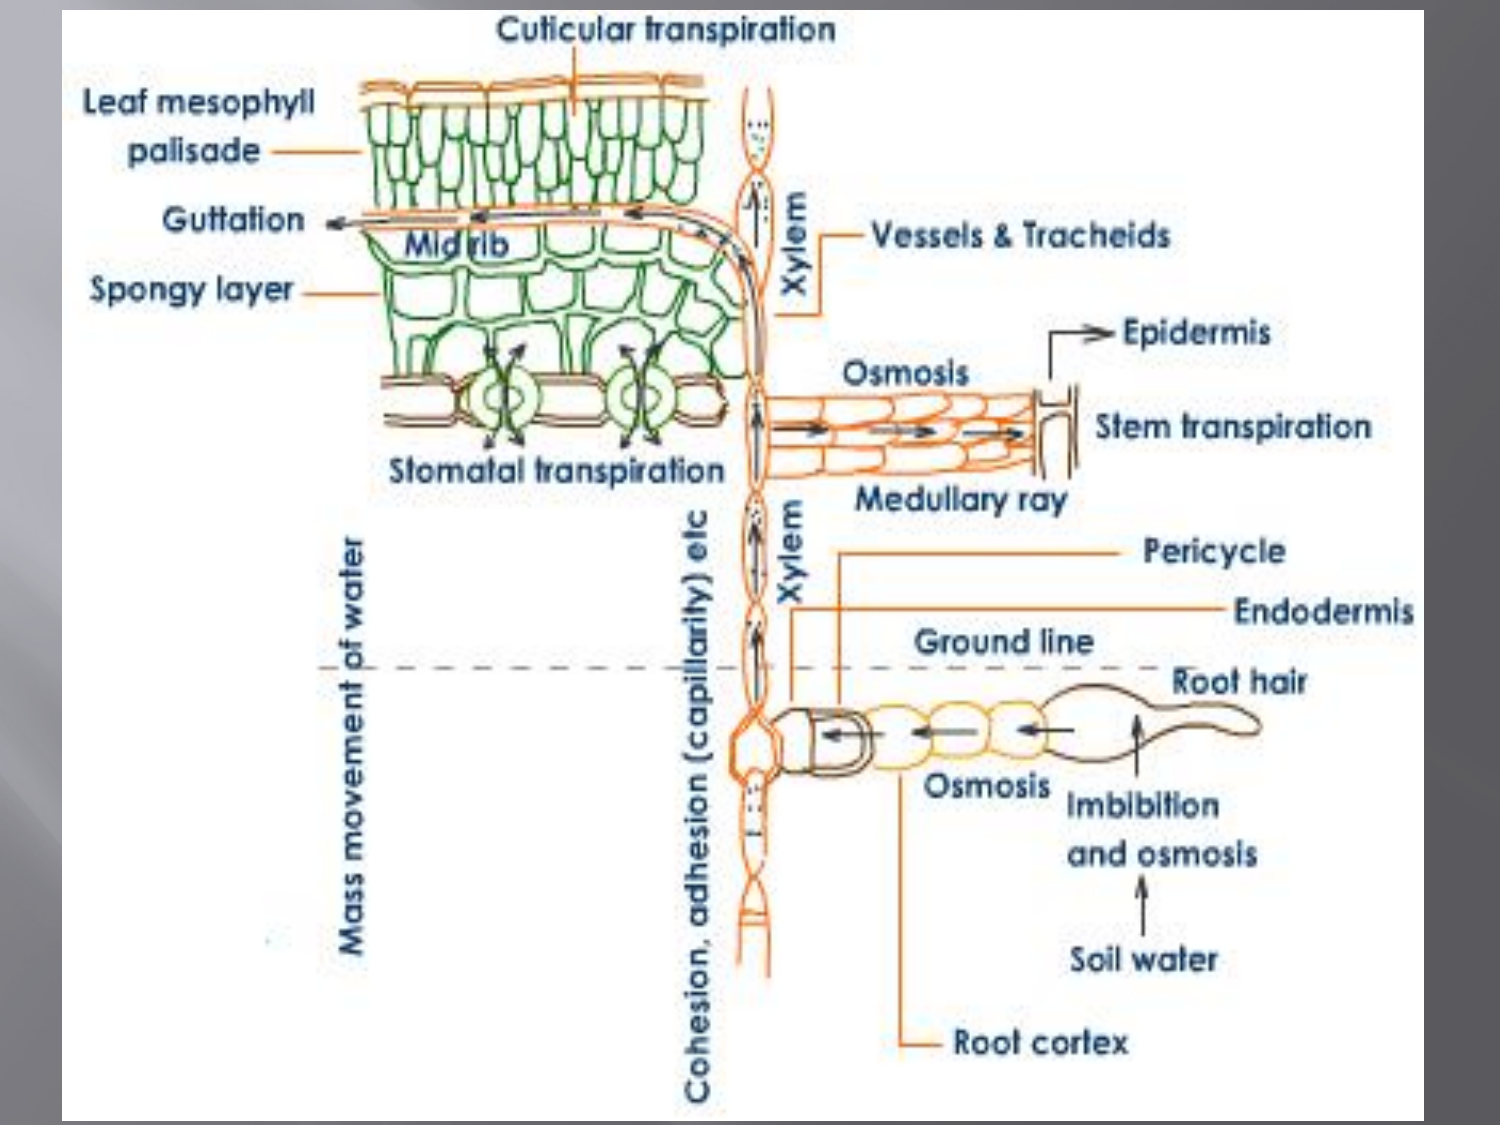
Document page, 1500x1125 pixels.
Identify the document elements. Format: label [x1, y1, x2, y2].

picture [62, 9, 1424, 1122]
